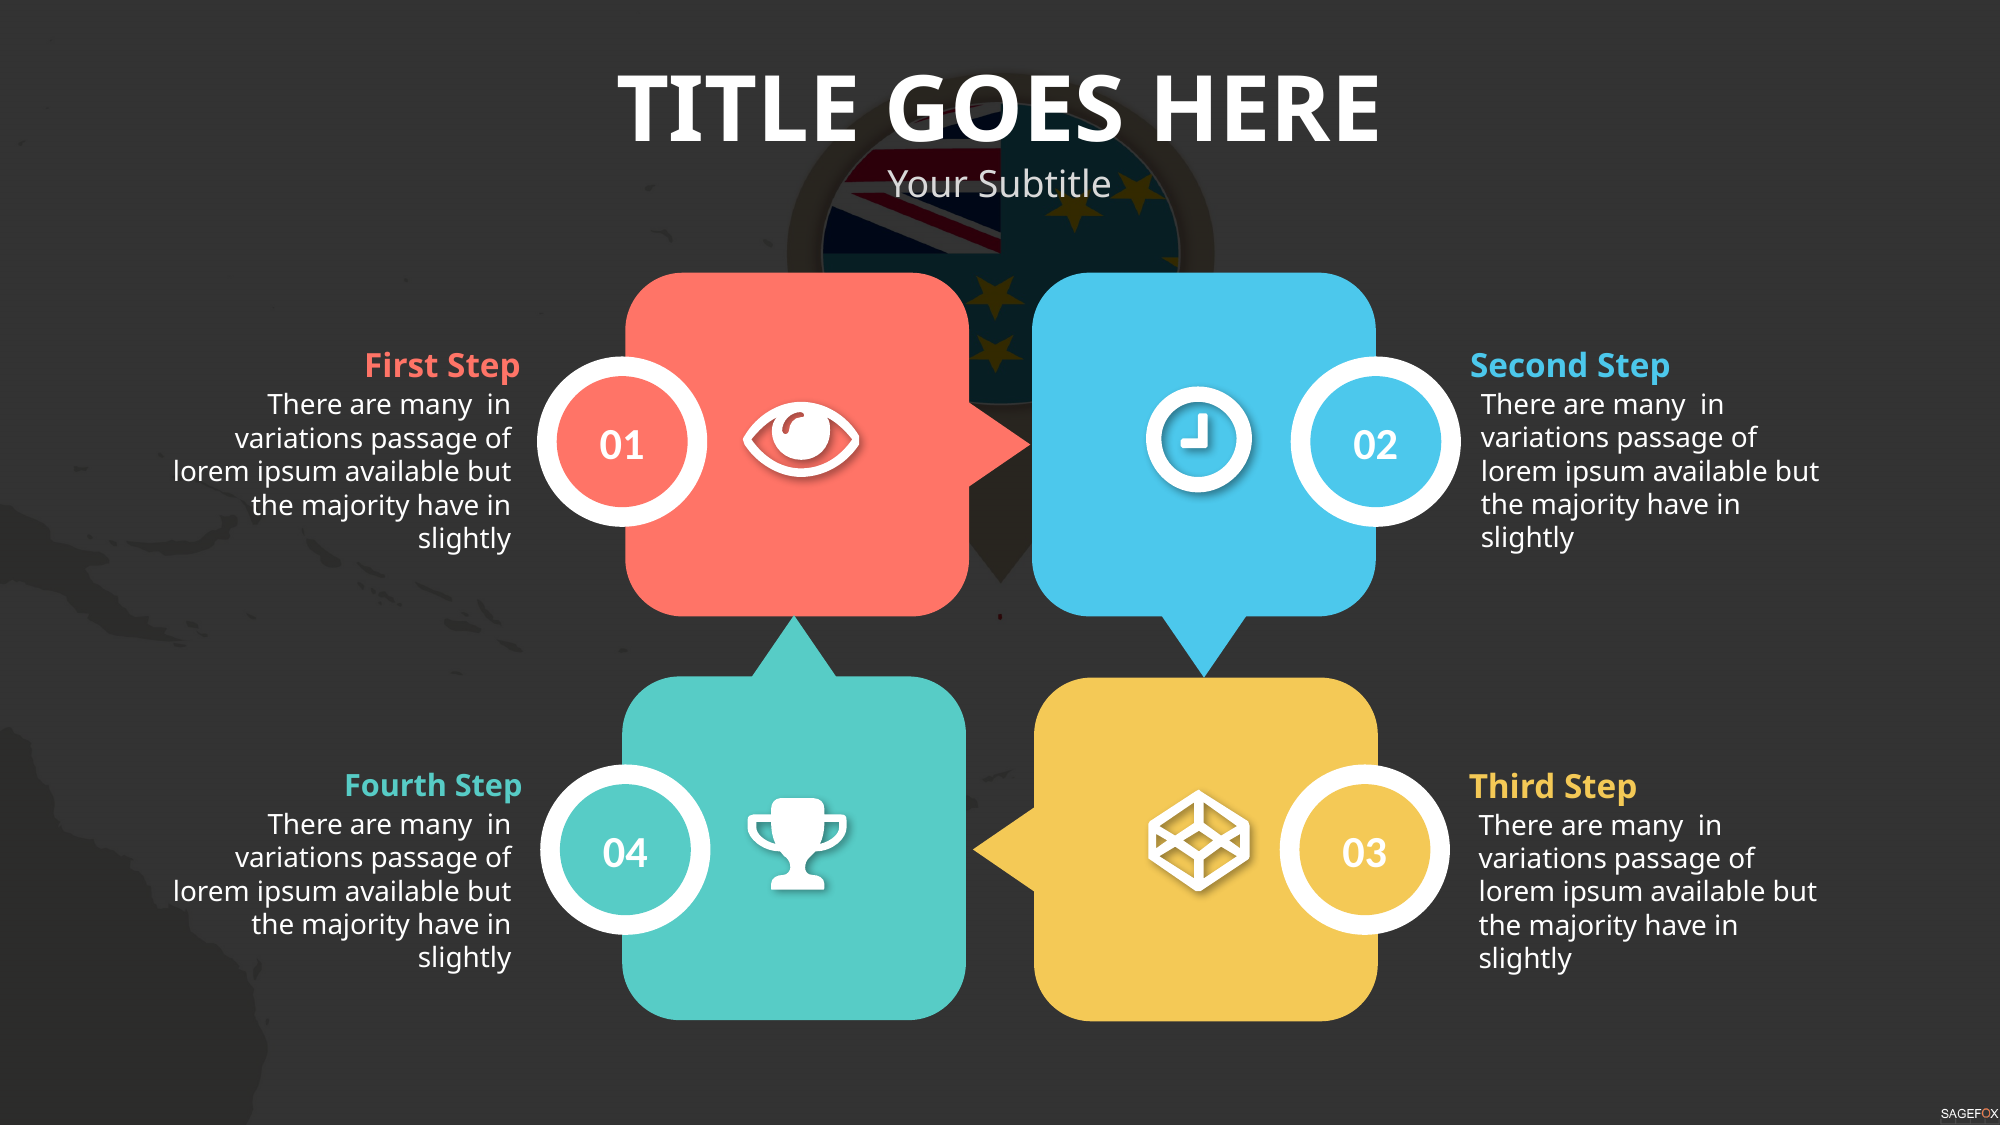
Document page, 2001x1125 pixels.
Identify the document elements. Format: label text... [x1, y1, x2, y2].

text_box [1478, 765, 1819, 942]
text_box TITLE GOES HERE Your Subtitle [548, 42, 1452, 212]
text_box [1003, 646, 1348, 1052]
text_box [655, 242, 1000, 647]
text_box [1480, 343, 1832, 522]
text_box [1279, 764, 1450, 935]
picture [0, 0, 2001, 1125]
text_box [537, 356, 708, 527]
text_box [622, 615, 966, 1021]
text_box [1290, 356, 1461, 527]
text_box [158, 766, 512, 942]
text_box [1032, 272, 1376, 678]
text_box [540, 764, 711, 935]
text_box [156, 343, 512, 522]
